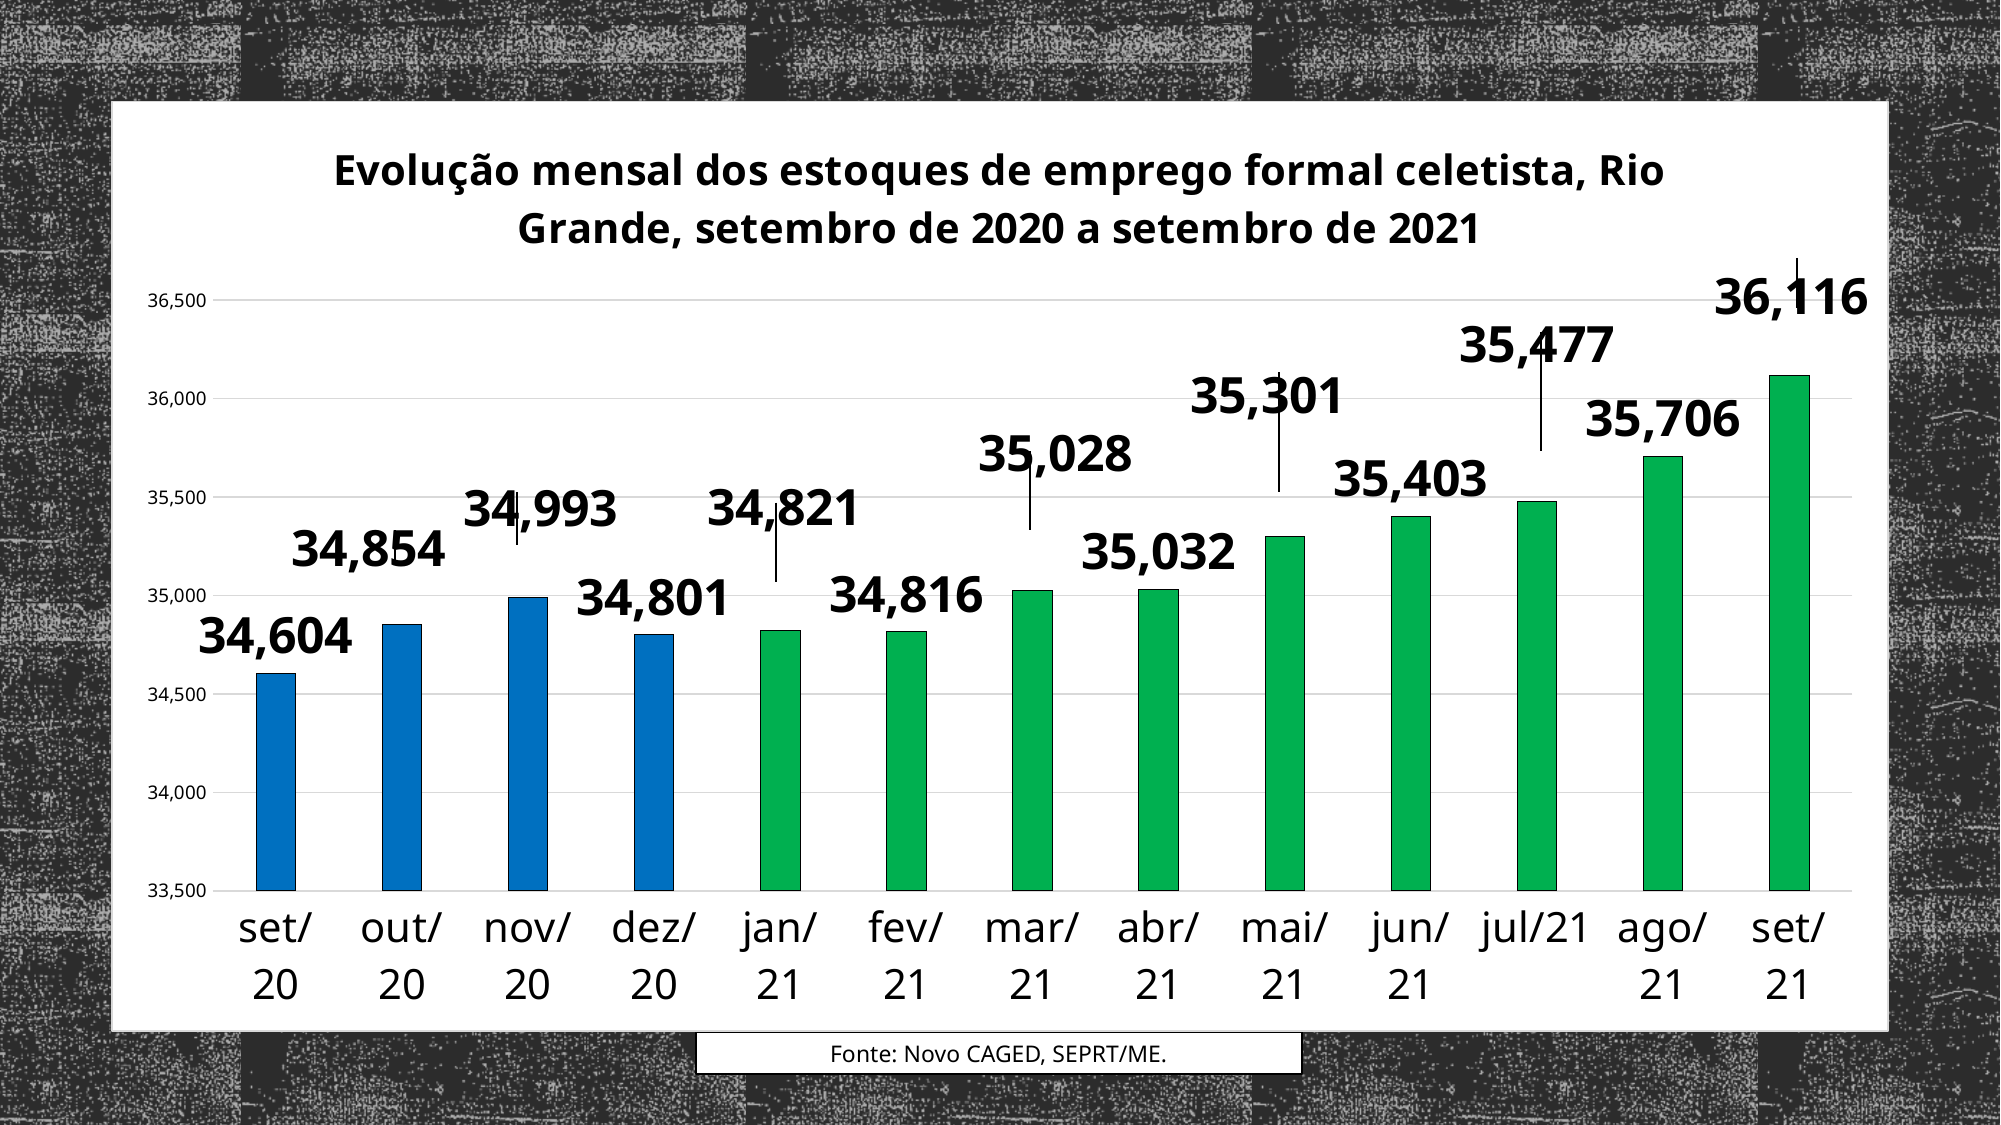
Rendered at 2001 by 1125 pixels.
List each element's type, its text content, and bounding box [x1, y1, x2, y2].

chart [80, 81, 1887, 1030]
text_box [0, 0, 2000, 1125]
text_box Fonte: Novo CAGED, SEPRT/ME. [695, 1033, 1303, 1075]
